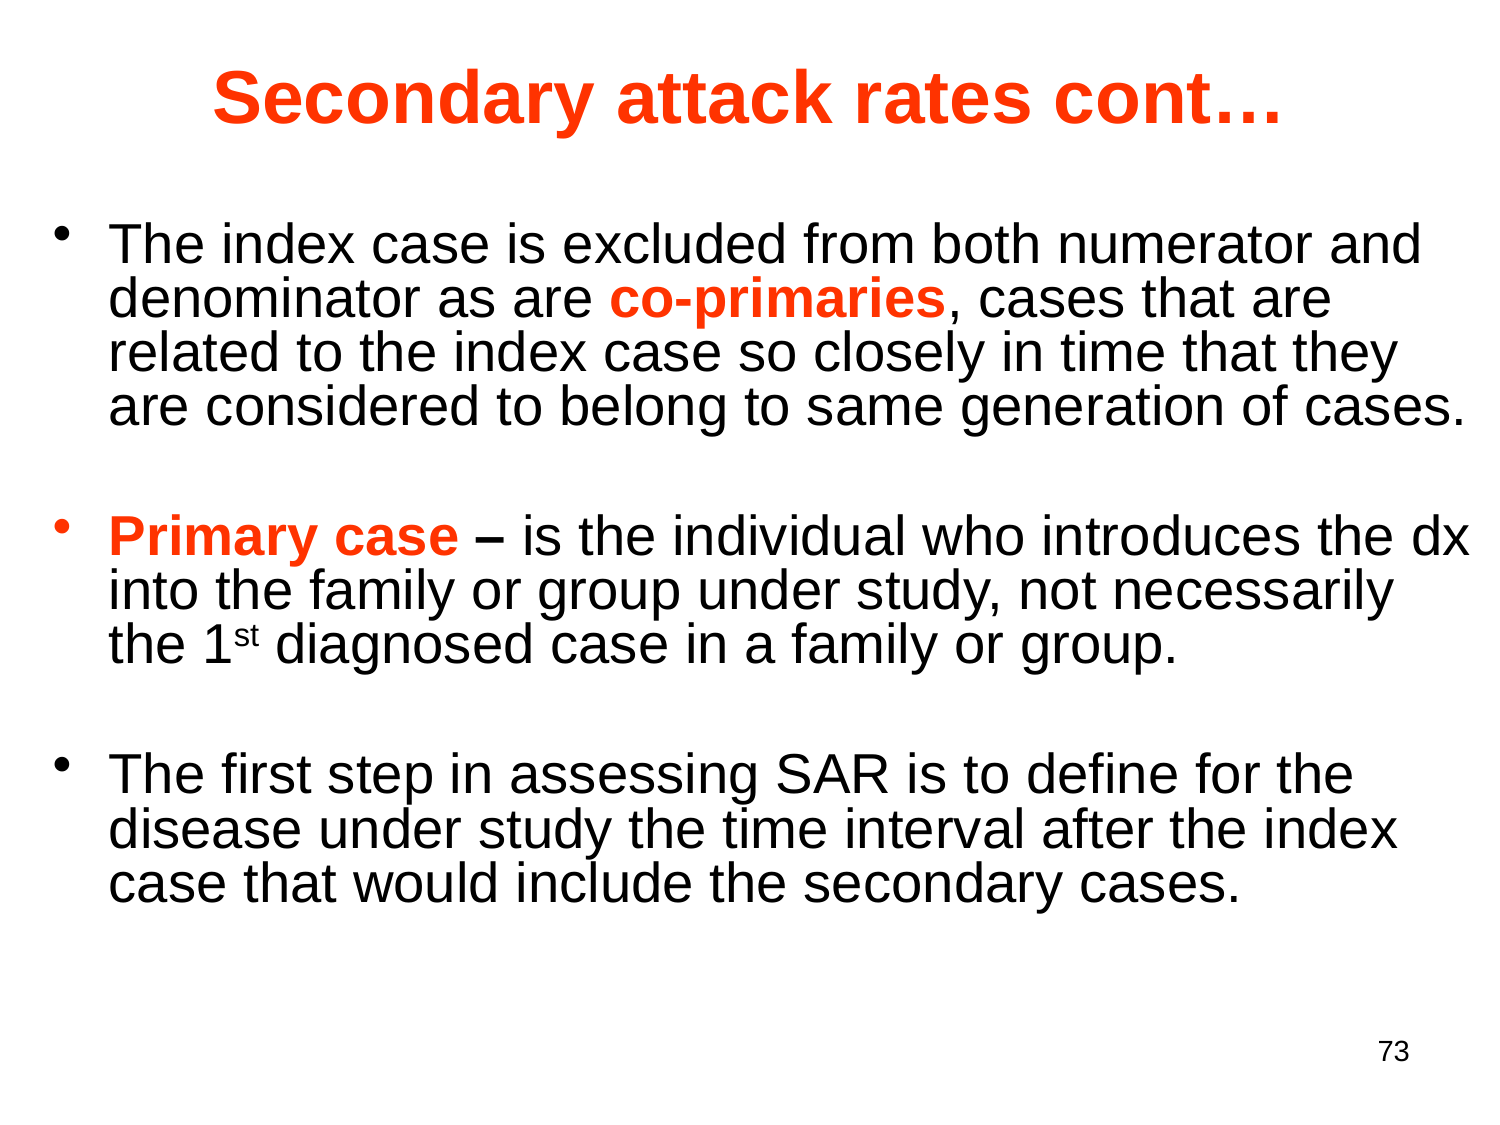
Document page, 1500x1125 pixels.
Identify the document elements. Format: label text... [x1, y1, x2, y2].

list The index case is excluded from both numerator and denominator as are co-primaries, cases that are related to the index case so closely in time that they are considered to belong to same generation of cases. Primary case – is the individual who introduces the dx into the family or group under study, not necessarily the 1st diagnosed case in a family or group. The first step in assessing SAR is to define for the disease under study the time interval after the index case that would include the secondary cases. [37, 212, 1488, 1063]
title Secondary attack rates cont… [75, 45, 1425, 212]
slide_number 73 [1074, 1024, 1426, 1103]
